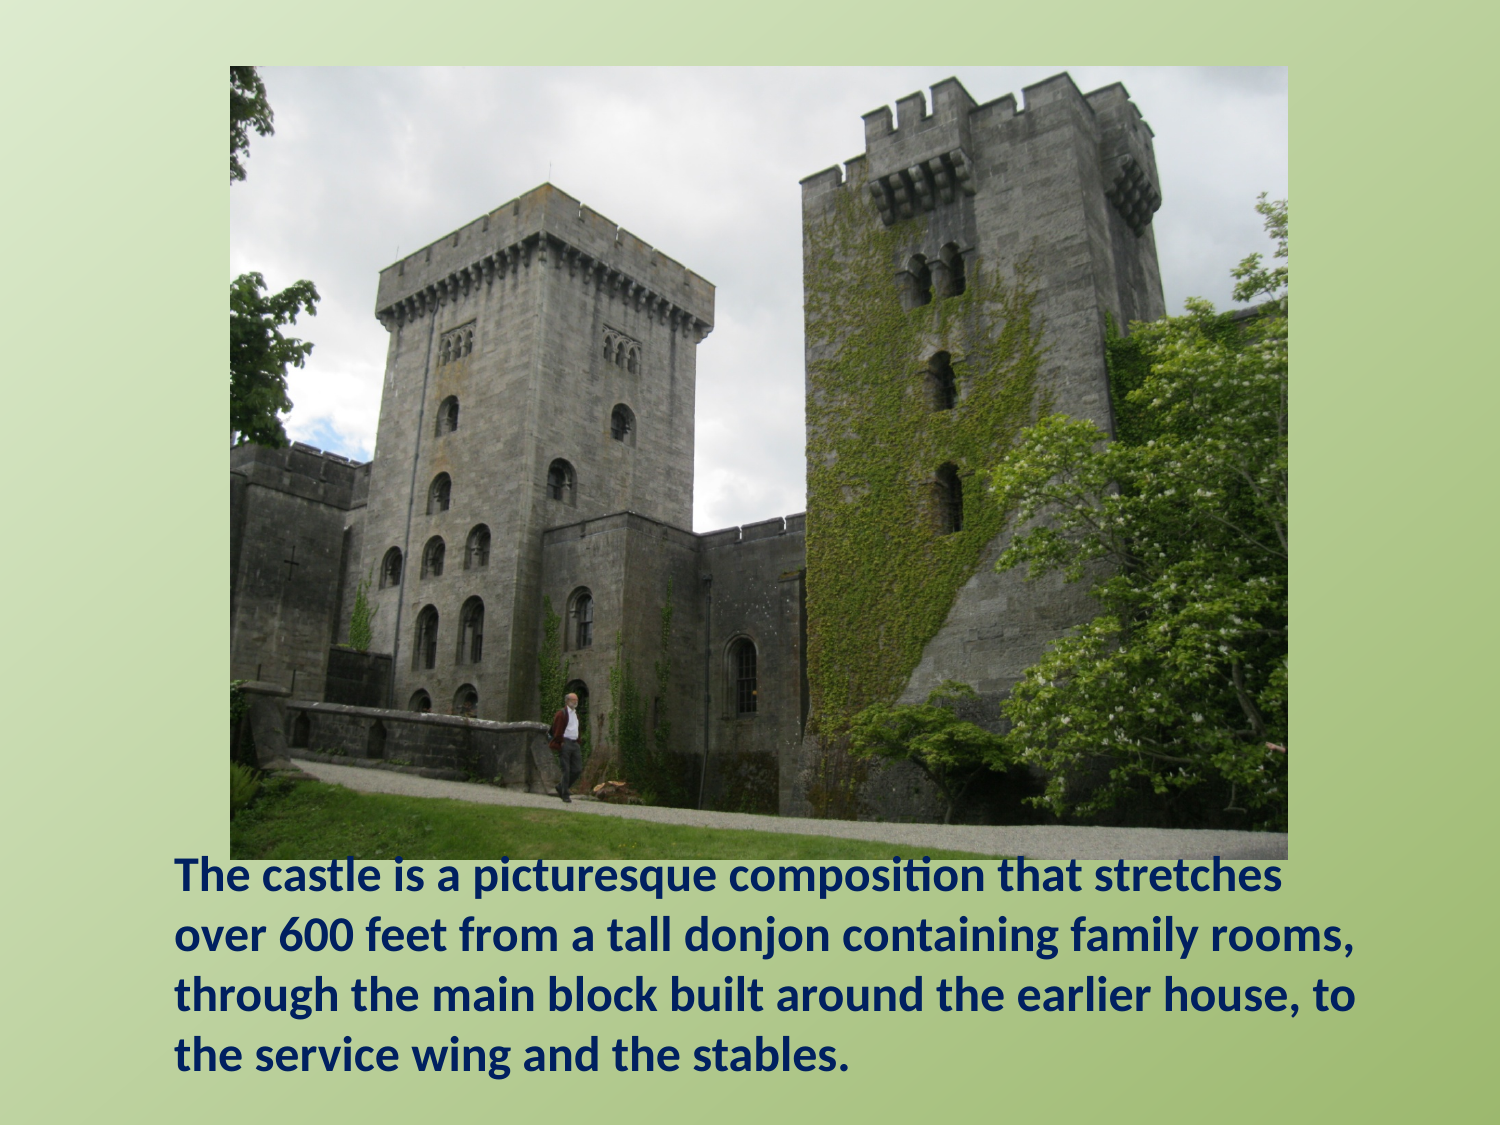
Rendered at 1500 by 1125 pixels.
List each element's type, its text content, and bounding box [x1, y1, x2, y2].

text_box The castle is a picturesque composition that stretches over 600 feet from a tall donjon containing family rooms, through the main block built around the earlier house, to the service wing and the stables. [159, 834, 1388, 1089]
picture [229, 66, 1288, 860]
